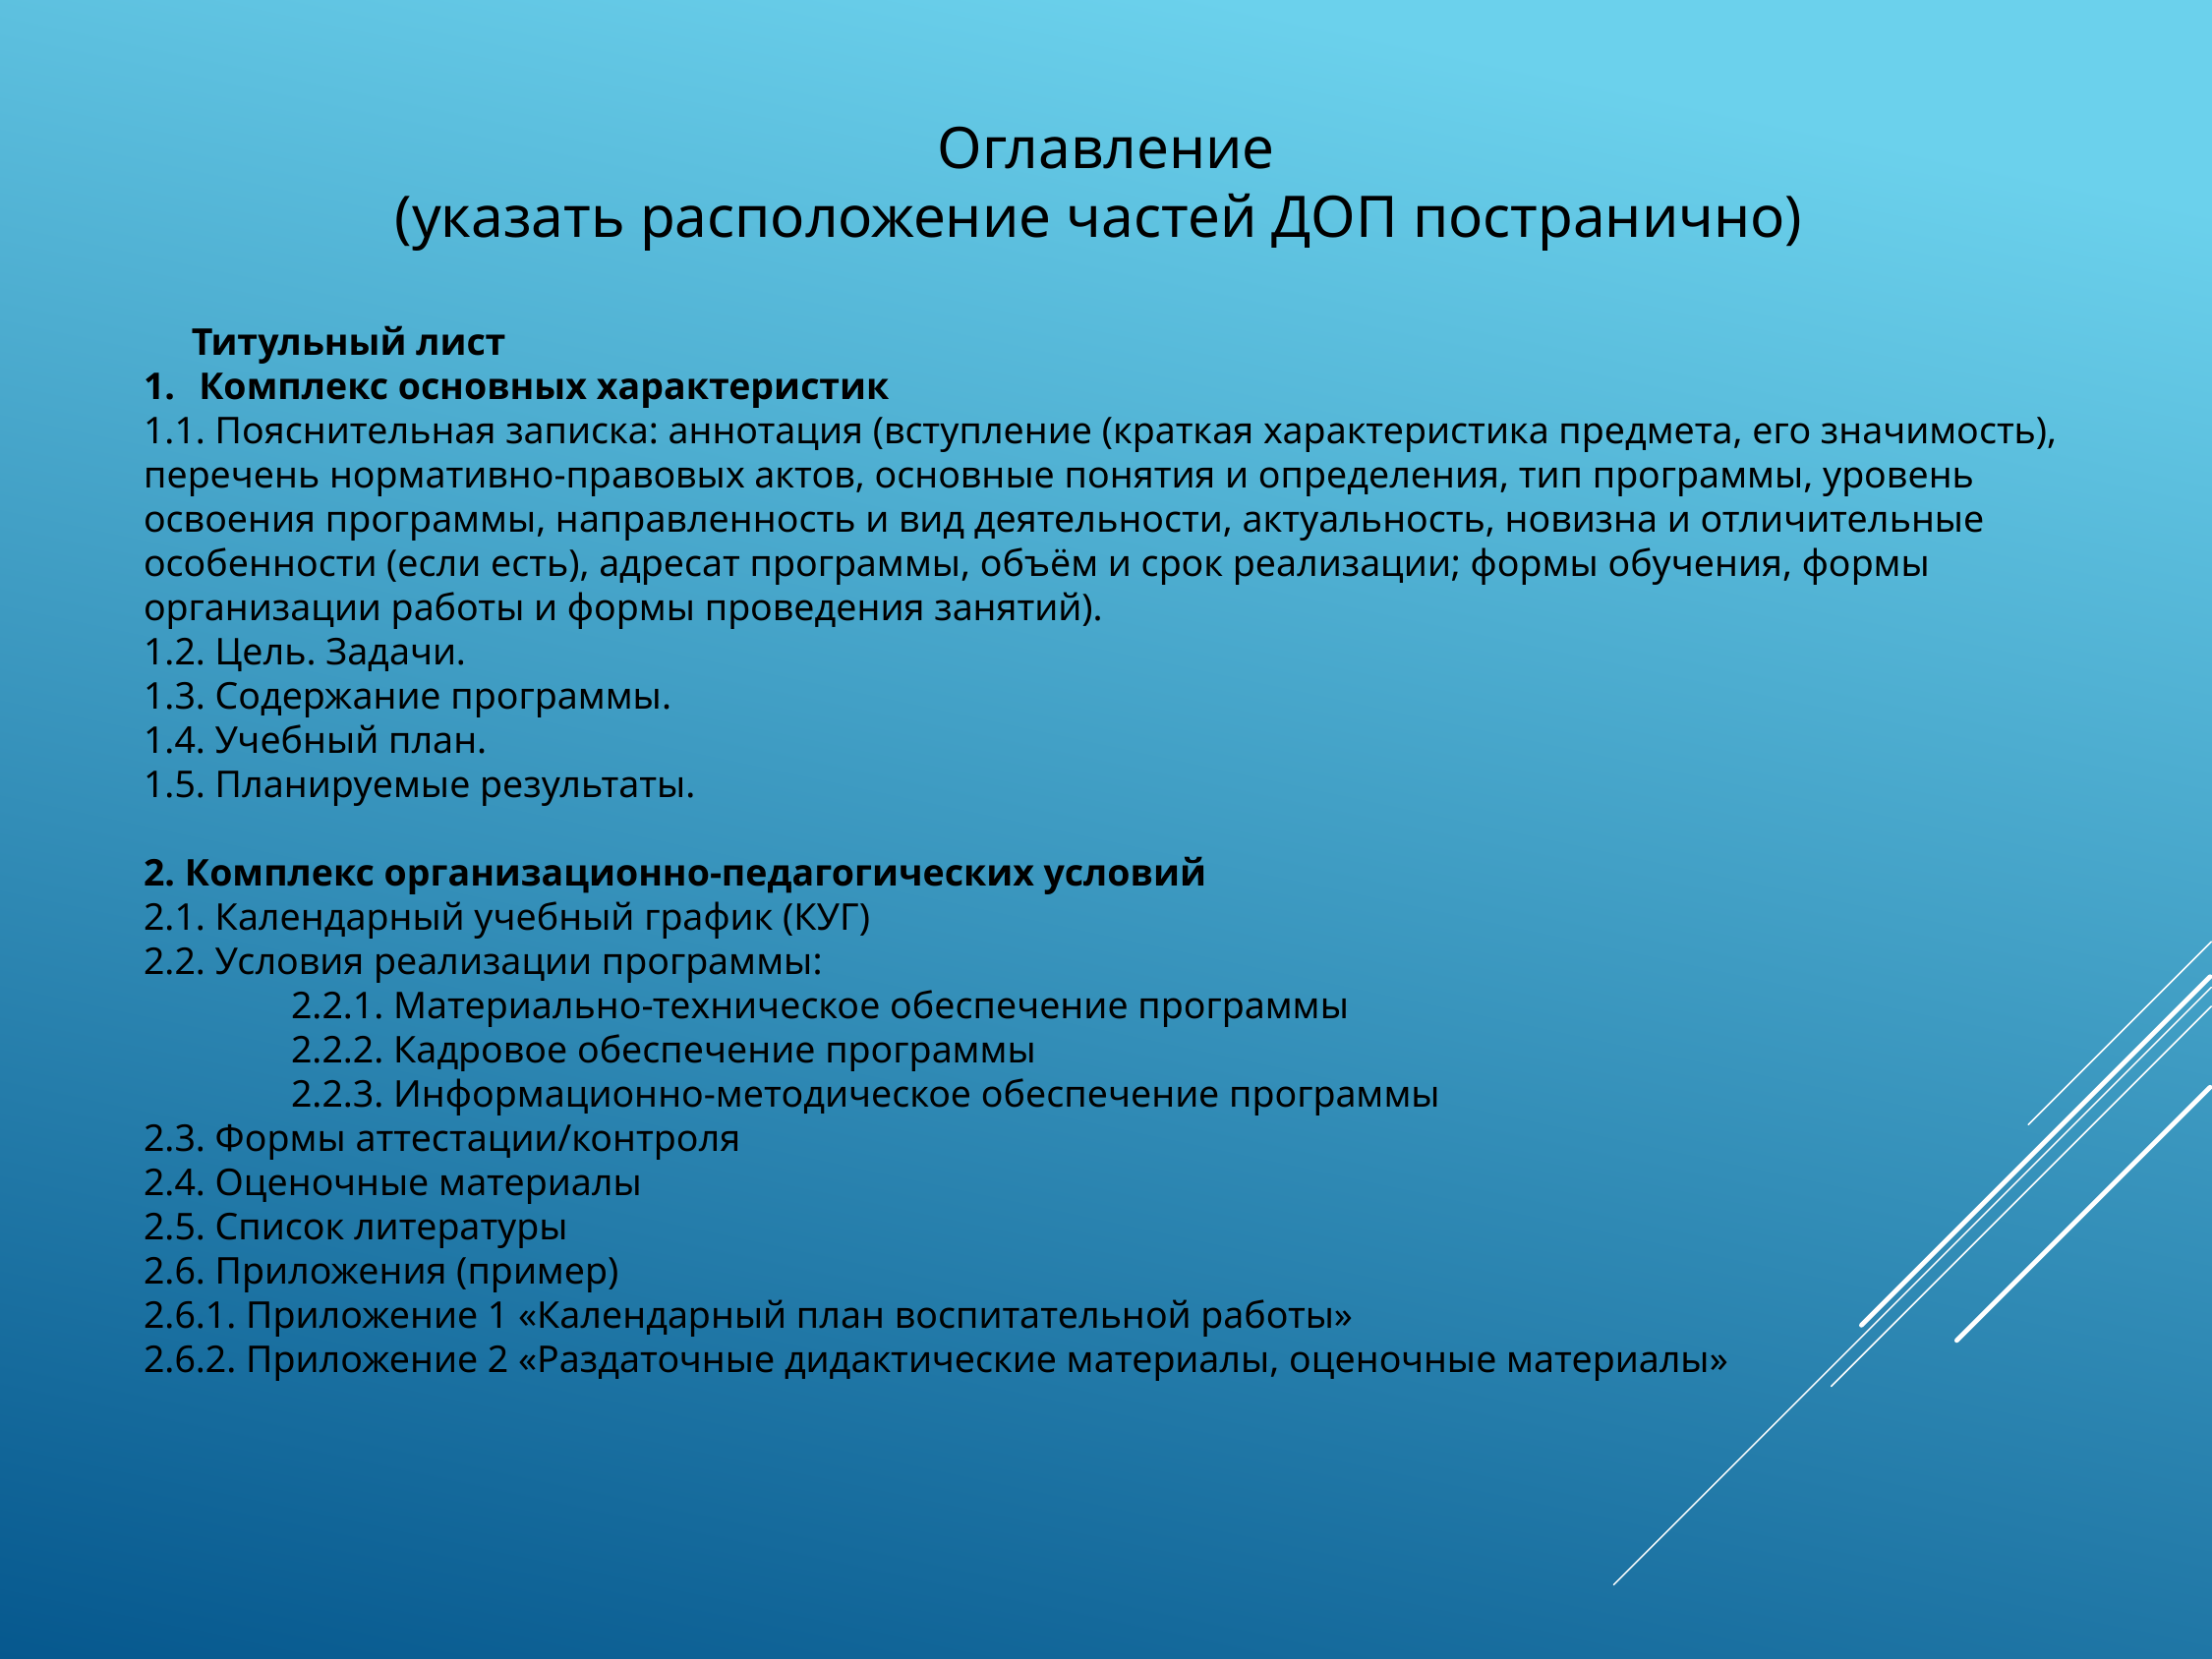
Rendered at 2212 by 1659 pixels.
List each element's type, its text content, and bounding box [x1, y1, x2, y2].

text_box Оглавление (указать расположение частей ДОП постранично) Титульный лист Комплекс основных характеристик 1.1. Пояснительная записка: аннотация (вступление (краткая характеристика предмета, его значимость), перечень нормативно-правовых актов, основные понятия и определения, тип программы, уровень освоения программы, направленность и вид деятельности, актуальность, новизна и отличительные особенности (если есть), адресат программы, объём и срок реализации; формы обучения, формы организации работы и формы проведения занятий). 1.2. Цель. Задачи. 1.3. Содержание программы. 1.4. Учебный план. 1.5. Планируемые результаты. 2. Комплекс организационно-педагогических условий 2.1. Календарный учебный график (КУГ) 2.2. Условия реализации программы: 2.2.1. Материально-техническое обеспечение программы 2.2.2. Кадровое обеспечение программы 2.2.3. Информационно-методическое обеспечение программы 2.3. Формы аттестации/контроля 2.4. Оценочные материалы 2.5. Список литературы 2.6. Приложения (пример) 2.6.1. Приложение 1 «Календарный план воспитательной работы» 2.6.2. Приложение 2 «Раздаточные дидактические материалы, оценочные материалы» [129, 104, 2083, 1431]
